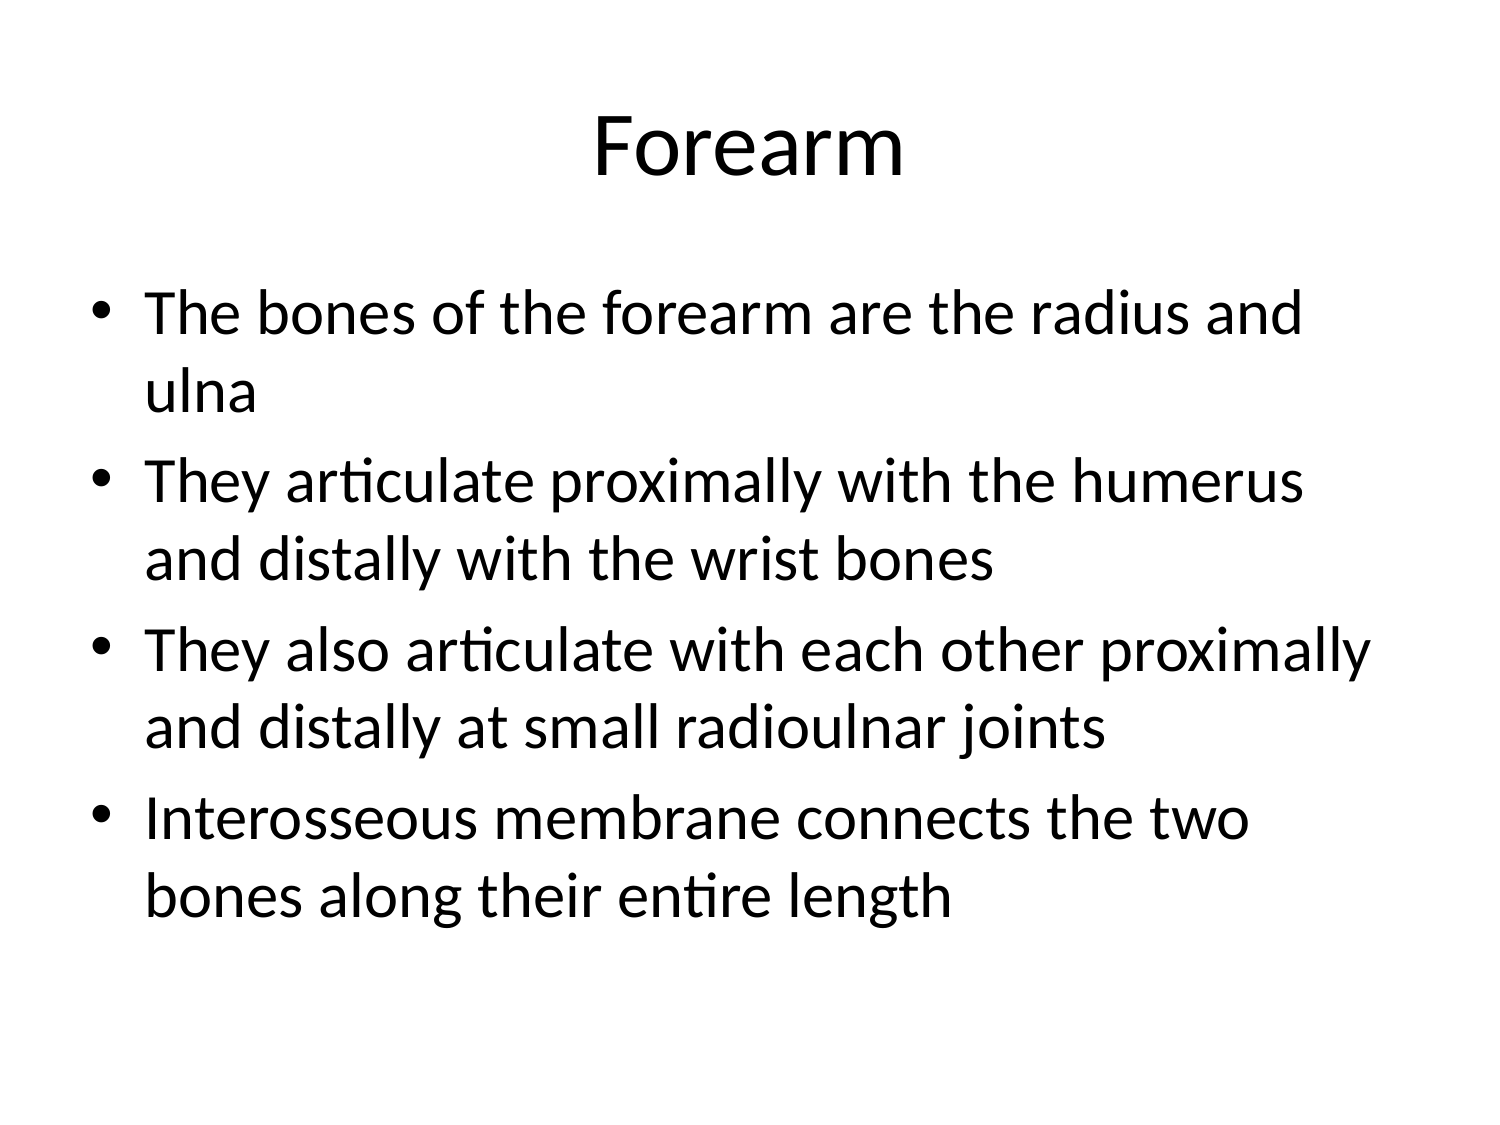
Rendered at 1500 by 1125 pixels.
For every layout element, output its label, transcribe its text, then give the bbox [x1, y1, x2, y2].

list The bones of the forearm are the radius and ulna They articulate proximally with the humerus and distally with the wrist bones They also articulate with each other proximally and distally at small radioulnar joints Interosseous membrane connects the two bones along their entire length [75, 262, 1425, 1005]
title Forearm [75, 45, 1425, 233]
